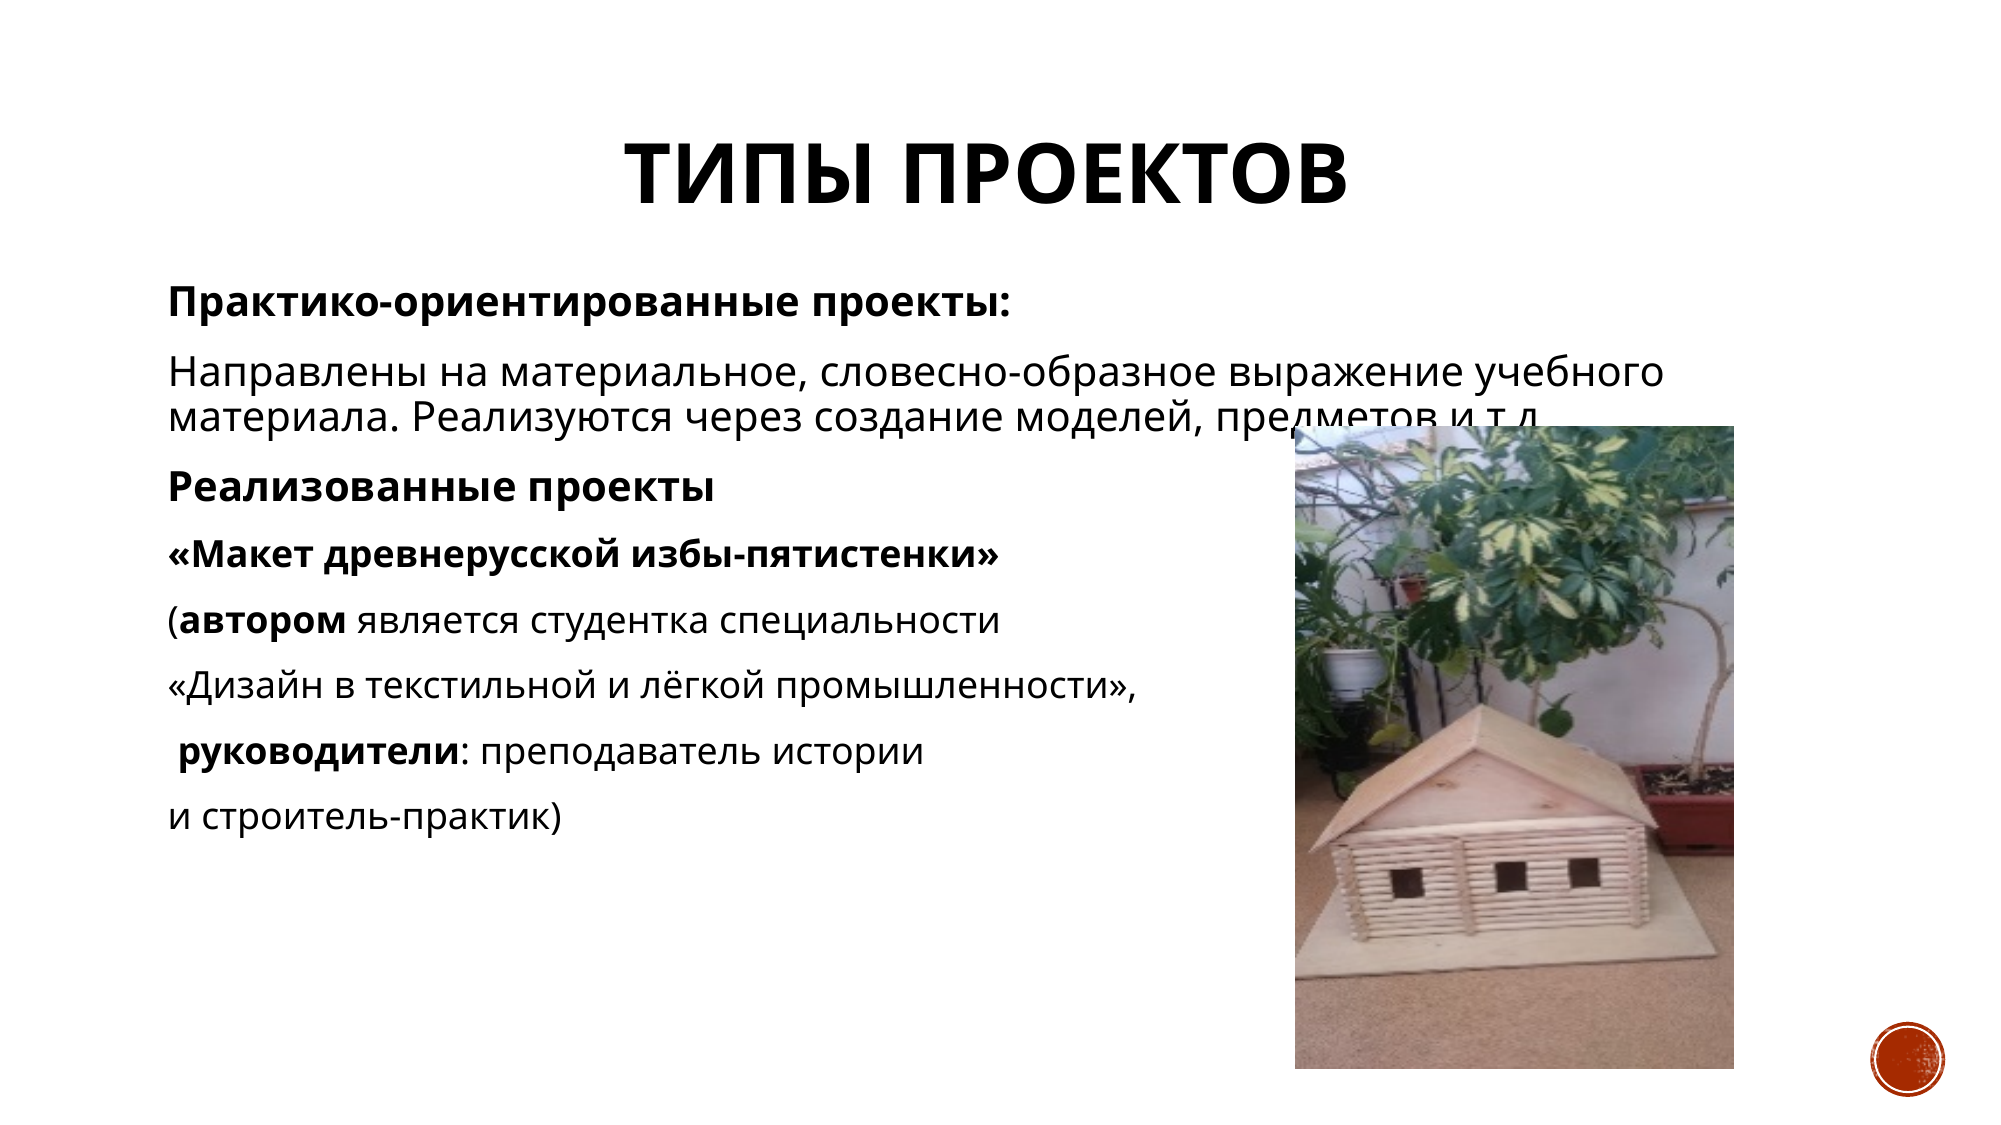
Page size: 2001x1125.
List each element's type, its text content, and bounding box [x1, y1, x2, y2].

title Типы проектов [193, 117, 1803, 237]
list Практико-ориентированные проекты: Направлены на материальное, словесно-образное выражение учебного материала. Реализуются через создание моделей, предметов и т.д Реализованные проекты «Макет древнерусской избы-пятистенки» (автором является студентка специальности «Дизайн в текстильной и лёгкой промышленности», руководители: преподаватель истории и строитель-практик) [152, 272, 1826, 1013]
picture [1295, 426, 1734, 1069]
